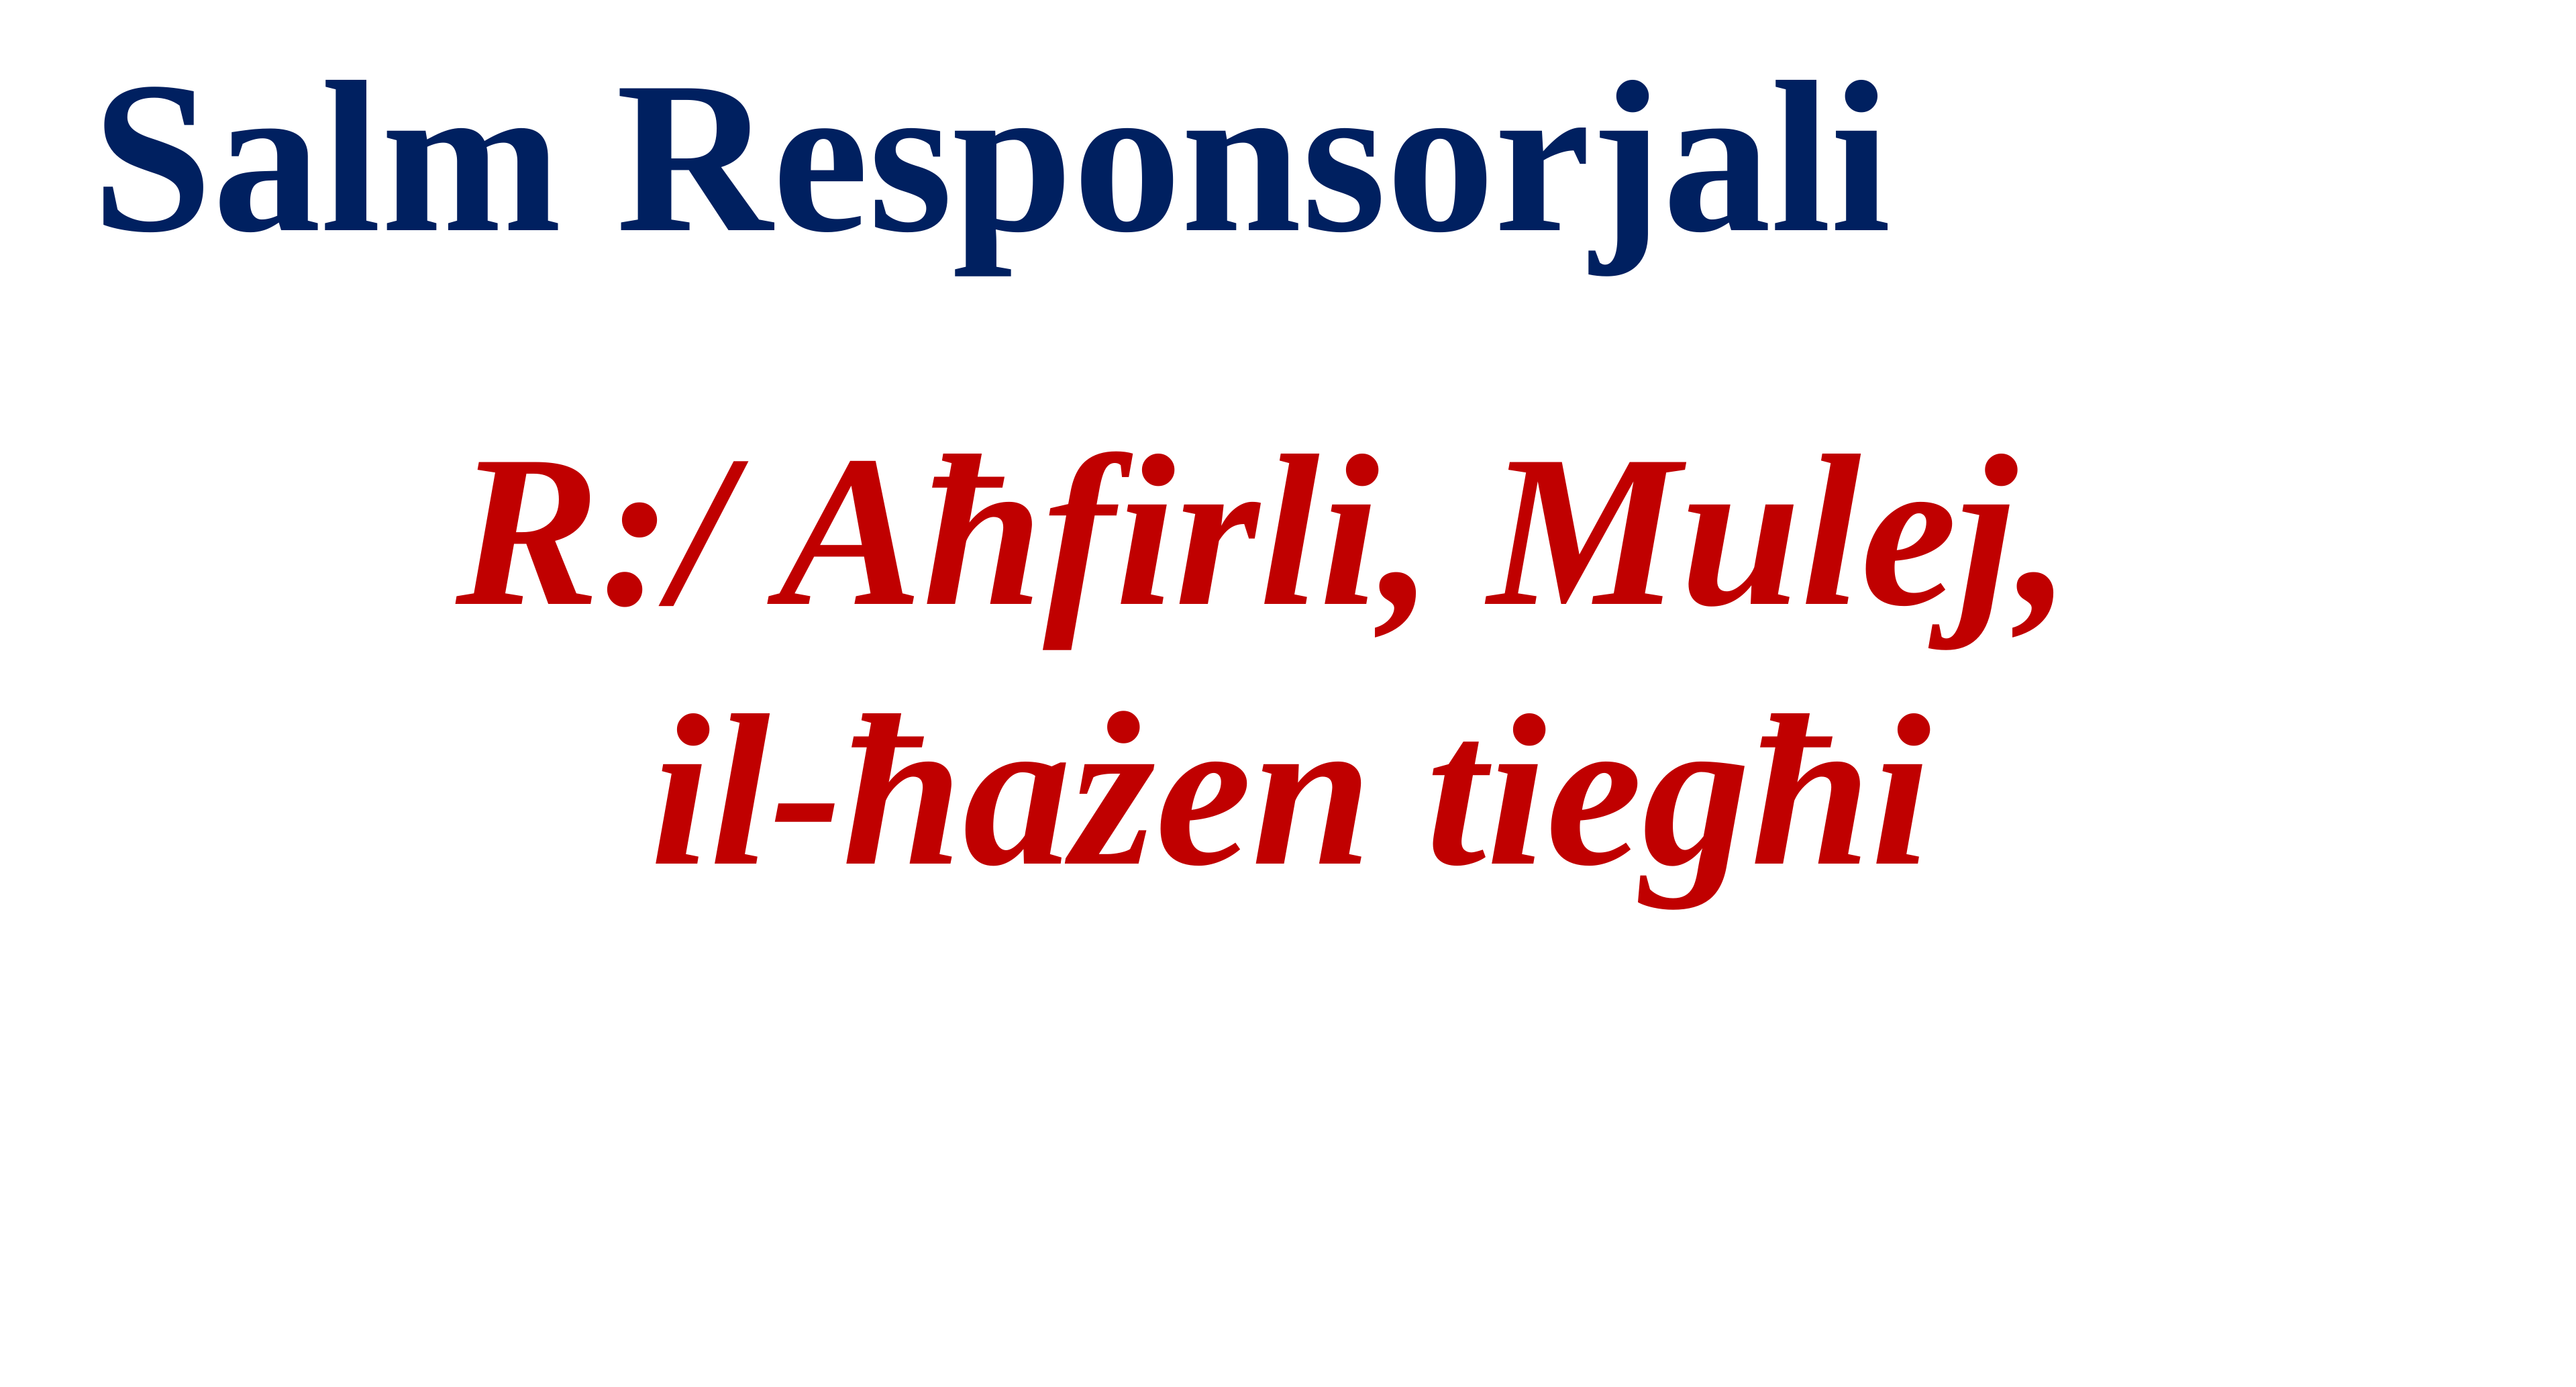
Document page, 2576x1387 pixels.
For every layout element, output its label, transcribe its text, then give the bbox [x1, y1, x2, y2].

text_box R:/ Aħfirli, Mulej, il-ħażen tiegħi [91, 376, 2493, 919]
text_box Salm Responsorjali [40, 3, 1946, 285]
